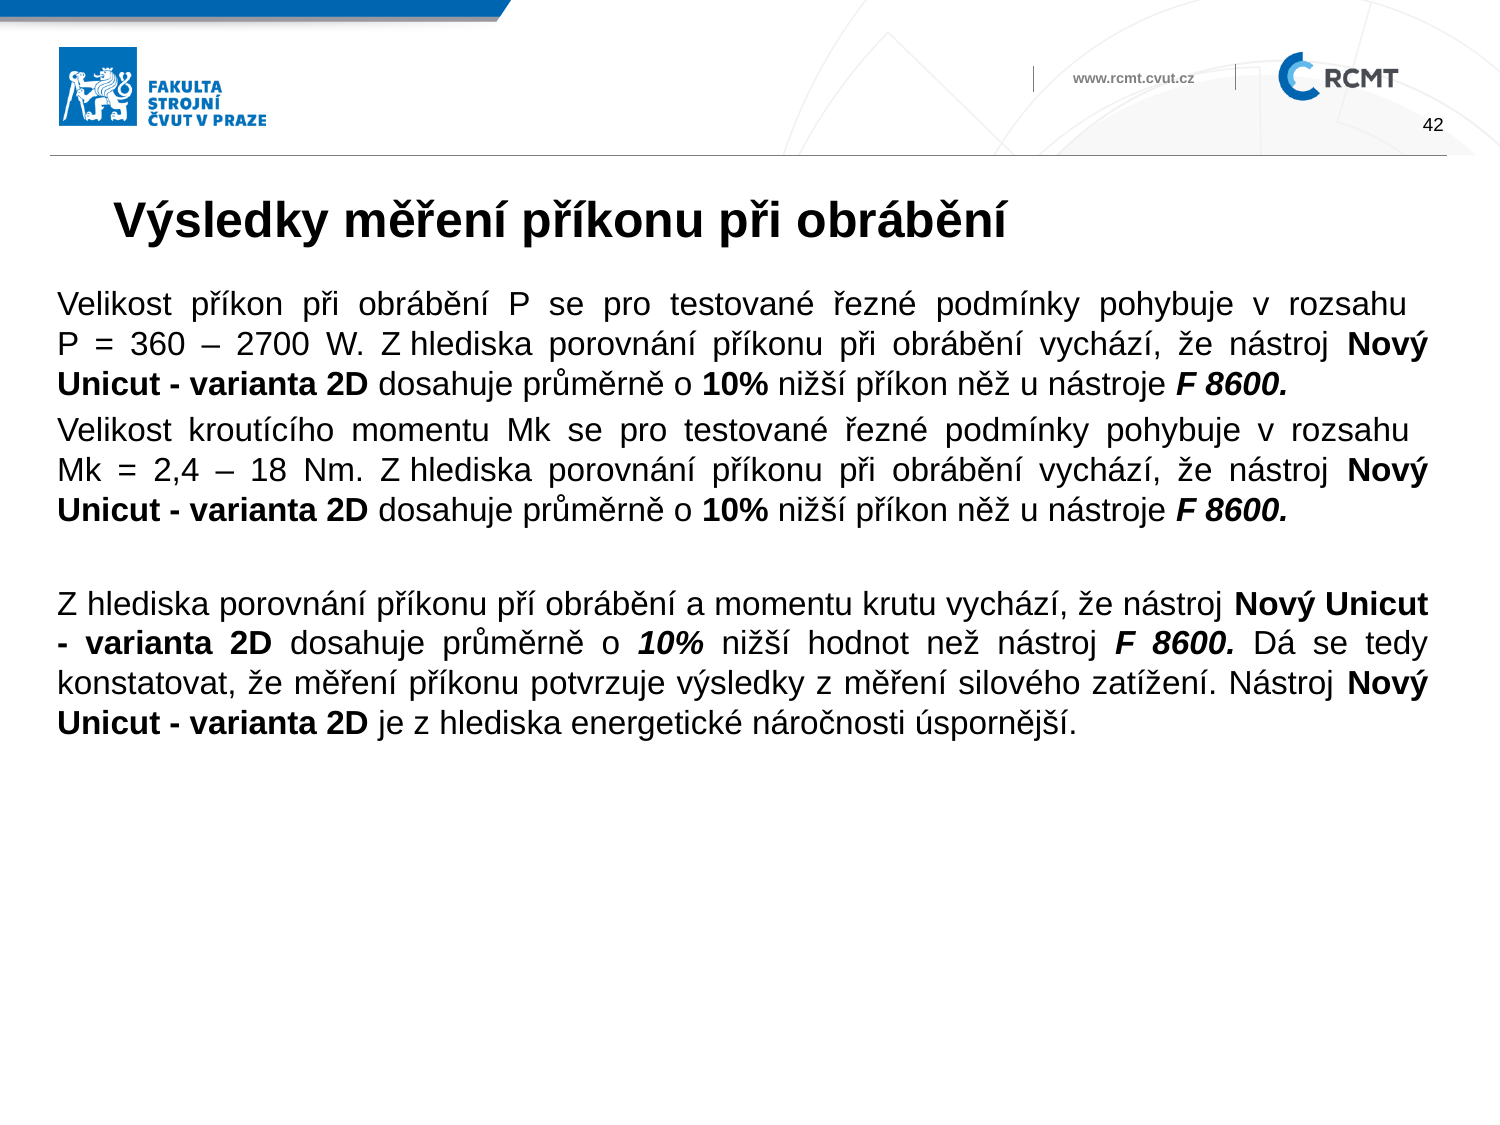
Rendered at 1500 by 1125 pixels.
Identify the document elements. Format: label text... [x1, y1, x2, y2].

list Velikost příkon při obrábění P se pro testované řezné podmínky pohybuje v rozsahu P = 360 – 2700 W. Z hlediska porovnání příkonu při obrábění vychází, že nástroj Nový Unicut - varianta 2D dosahuje průměrně o 10% nižší příkon něž u nástroje F 8600. Velikost kroutícího momentu Mk se pro testované řezné podmínky pohybuje v rozsahu Mk = 2,4 – 18 Nm. Z hlediska porovnání příkonu při obrábění vychází, že nástroj Nový Unicut - varianta 2D dosahuje průměrně o 10% nižší příkon něž u nástroje F 8600. Z hlediska porovnání příkonu pří obrábění a momentu krutu vychází, že nástroj Nový Unicut - varianta 2D dosahuje průměrně o 10% nižší hodnot než nástroj F 8600. Dá se tedy konstatovat, že měření příkonu potvrzuje výsledky z měření silového zatížení. Nástroj Nový Unicut - varianta 2D je z hlediska energetické náročnosti úspornější. [42, 274, 1444, 1057]
picture [0, 0, 1500, 161]
title Výsledky měření příkonu při obrábění [98, 180, 1387, 274]
